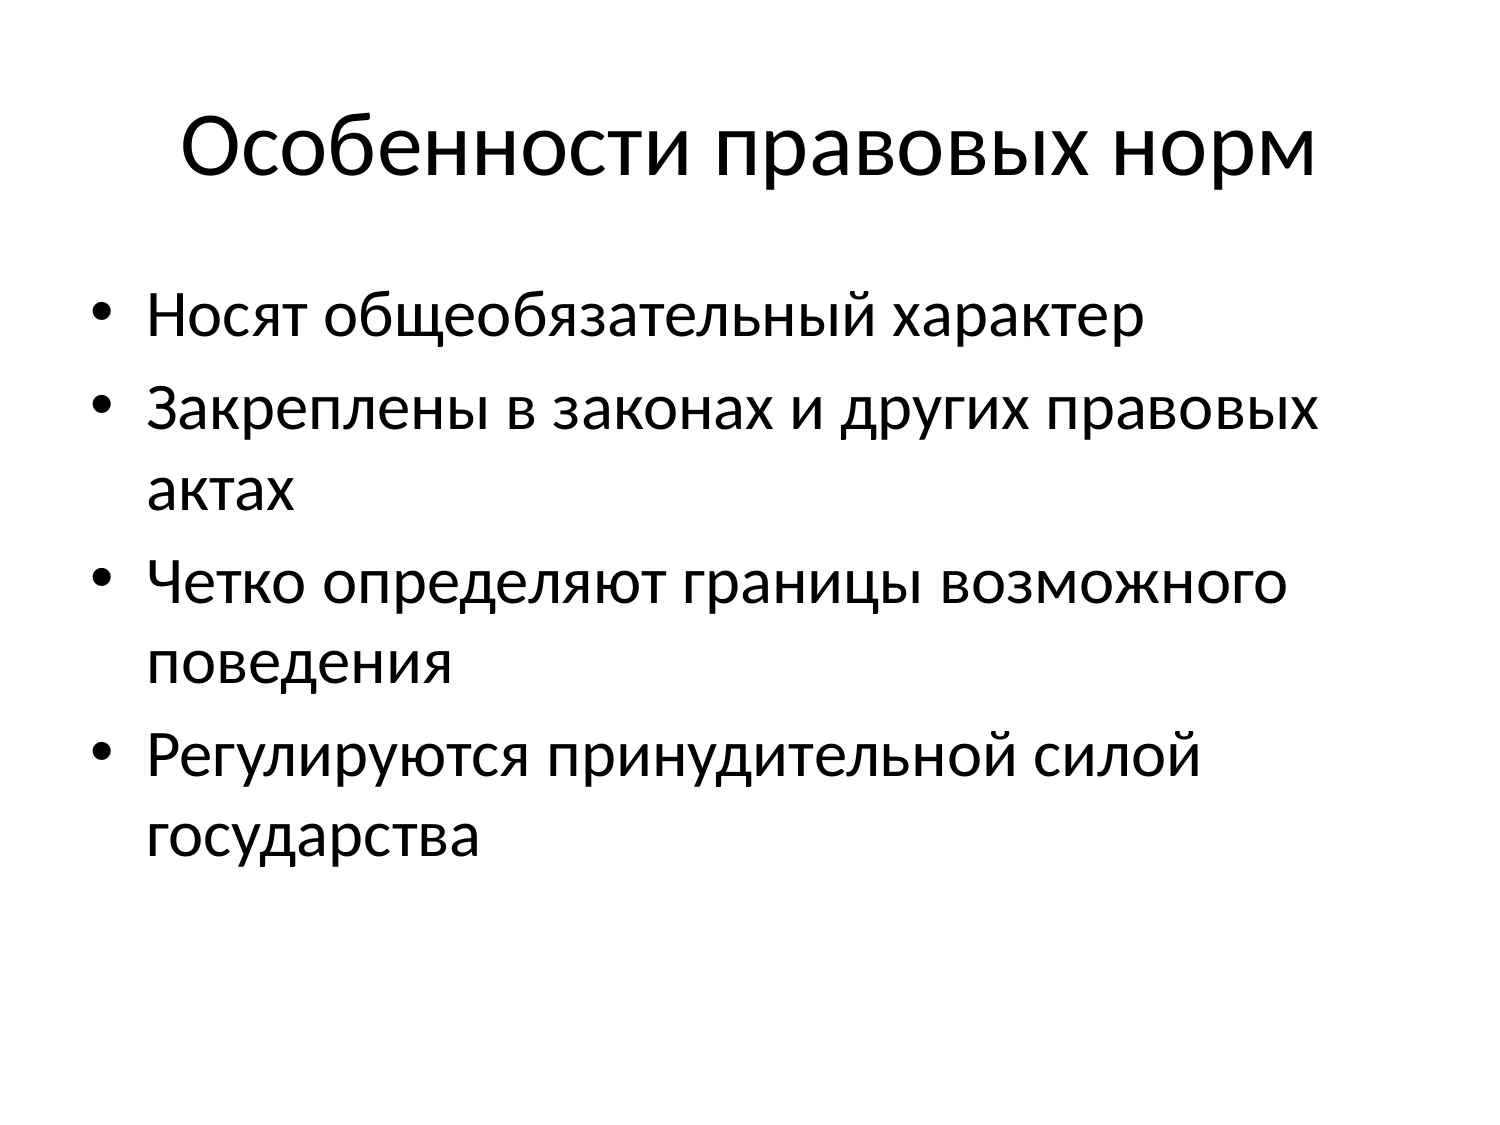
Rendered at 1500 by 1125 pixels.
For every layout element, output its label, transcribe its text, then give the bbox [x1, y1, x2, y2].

title Особенности правовых норм [74, 44, 1426, 233]
list Носят общеобязательный характер Закреплены в законах и других правовых актах Четко определяют границы возможного поведения Регулируются принудительной силой государства [74, 262, 1426, 1006]
